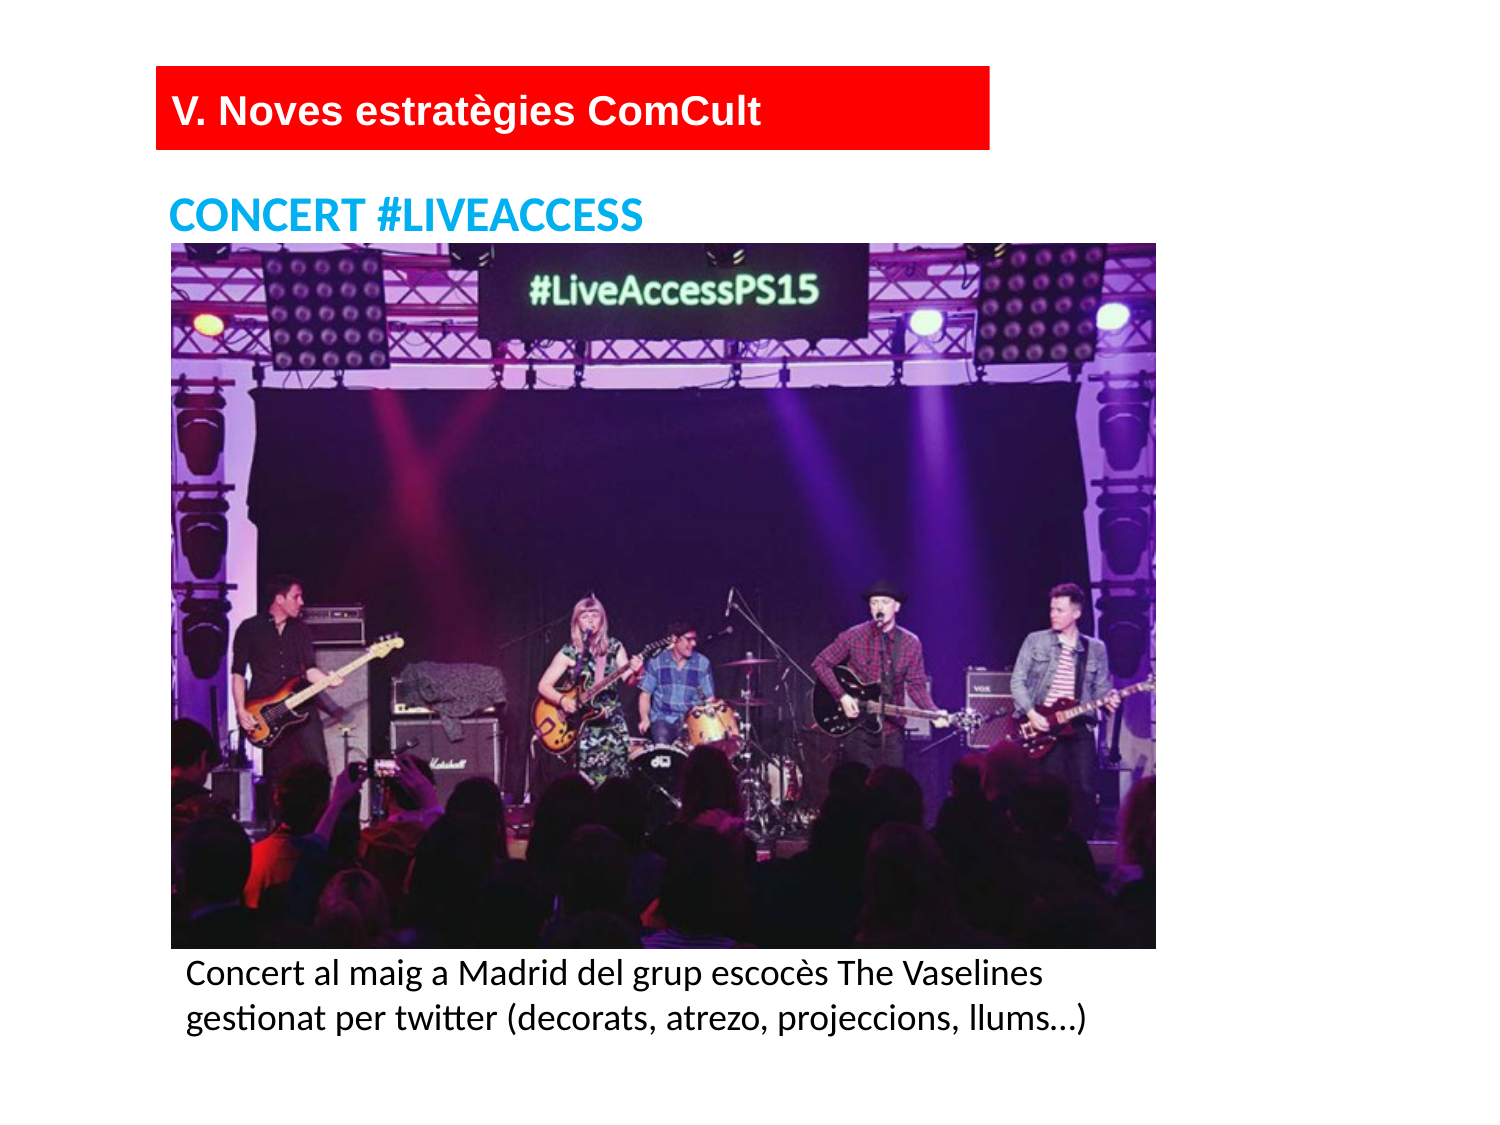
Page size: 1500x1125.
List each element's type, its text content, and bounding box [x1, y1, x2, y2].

text_box Concert al maig a Madrid del grup escocès The Vaselines gestionat per twitter (decorats, atrezo, projeccions, llums…) [171, 940, 1164, 1046]
text_box CONCERT #LIVEACCESS [154, 174, 1333, 249]
picture [170, 243, 1156, 949]
text_box V. Noves estratègies ComCult [156, 66, 990, 150]
